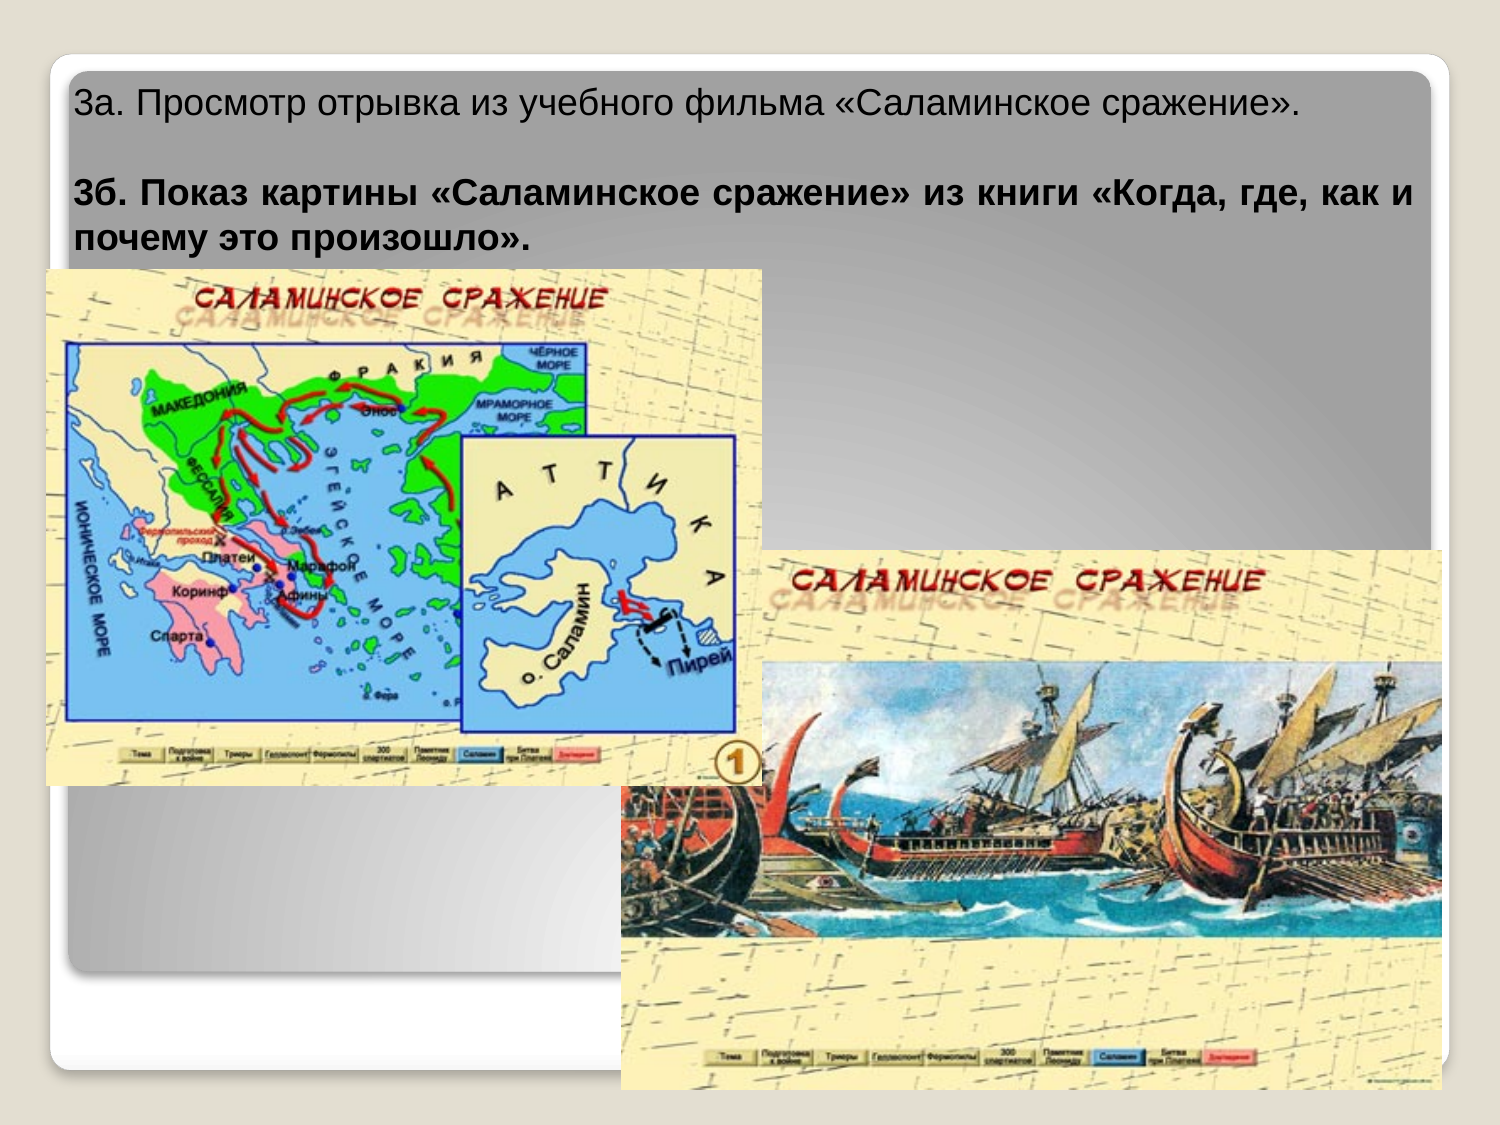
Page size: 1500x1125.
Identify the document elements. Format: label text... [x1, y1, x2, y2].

text_box 3а. Просмотр отрывка из учебного фильма «Саламинское сражение». 3б. Показ картины «Саламинское сражение» из книги «Когда, где, как и почему это произошло». [58, 70, 1430, 265]
picture [46, 269, 1442, 1091]
